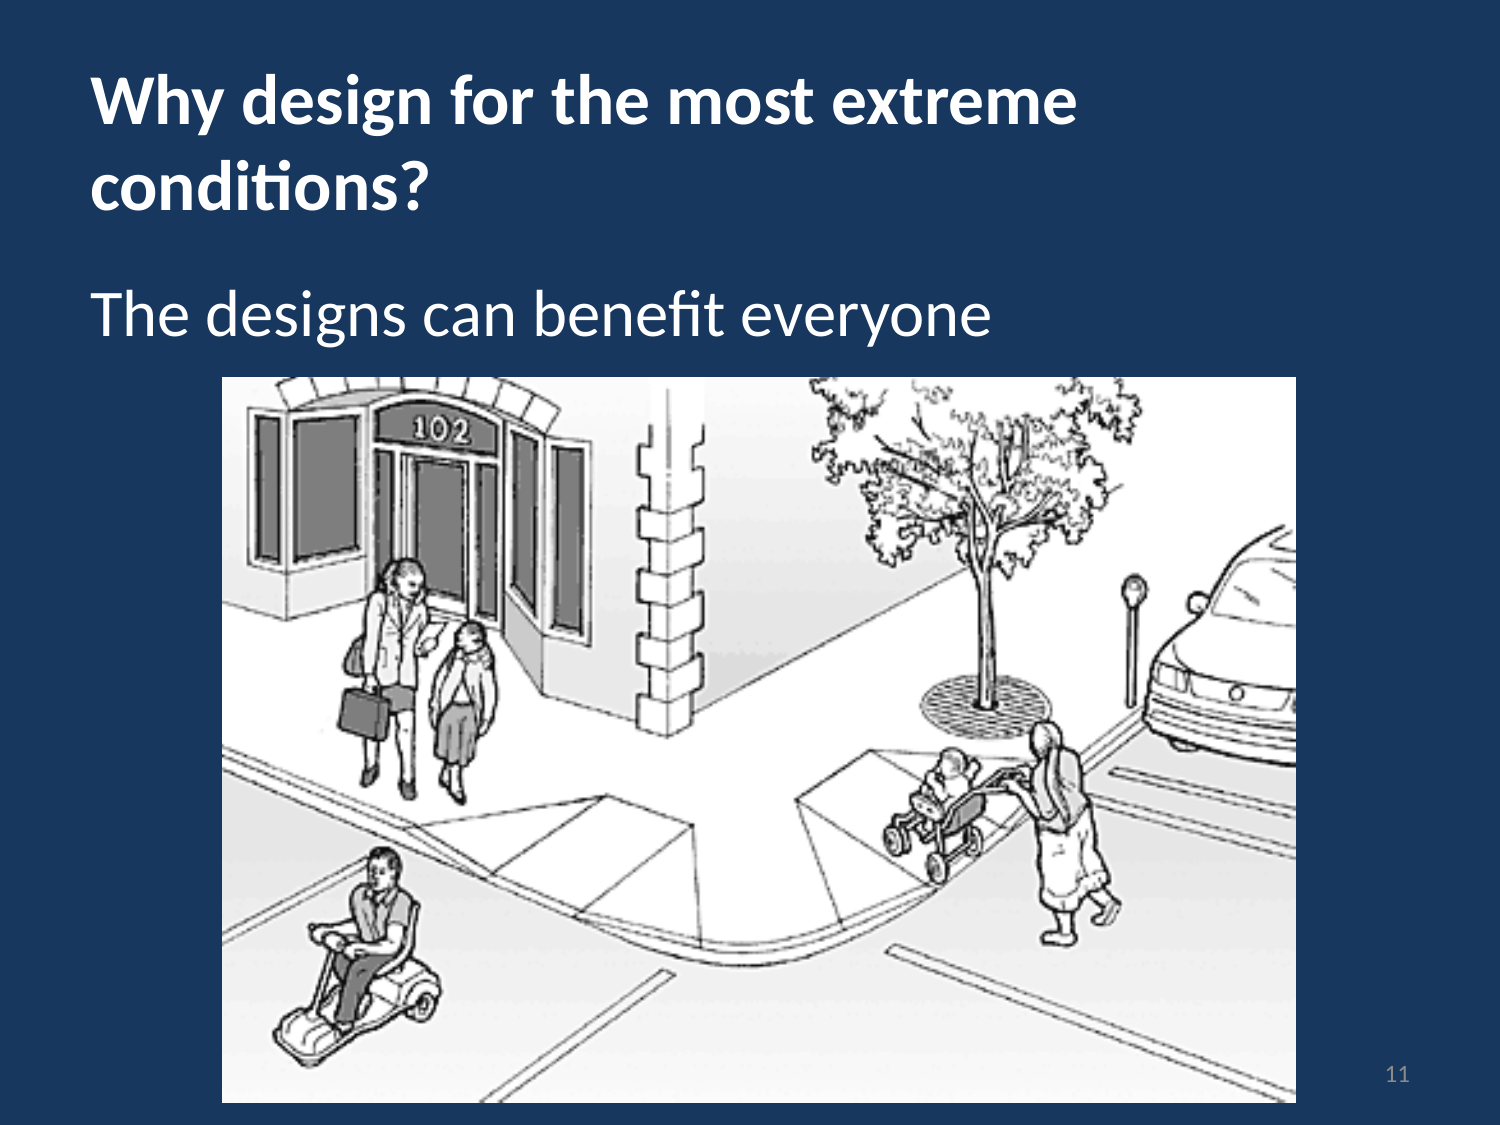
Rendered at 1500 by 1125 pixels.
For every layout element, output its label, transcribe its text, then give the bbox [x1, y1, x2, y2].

picture [222, 376, 1296, 1103]
list The designs can benefit everyone [75, 262, 1425, 1005]
title Why design for the most extreme conditions? [75, 45, 1425, 233]
slide_number 11 [1300, 1042, 1425, 1103]
